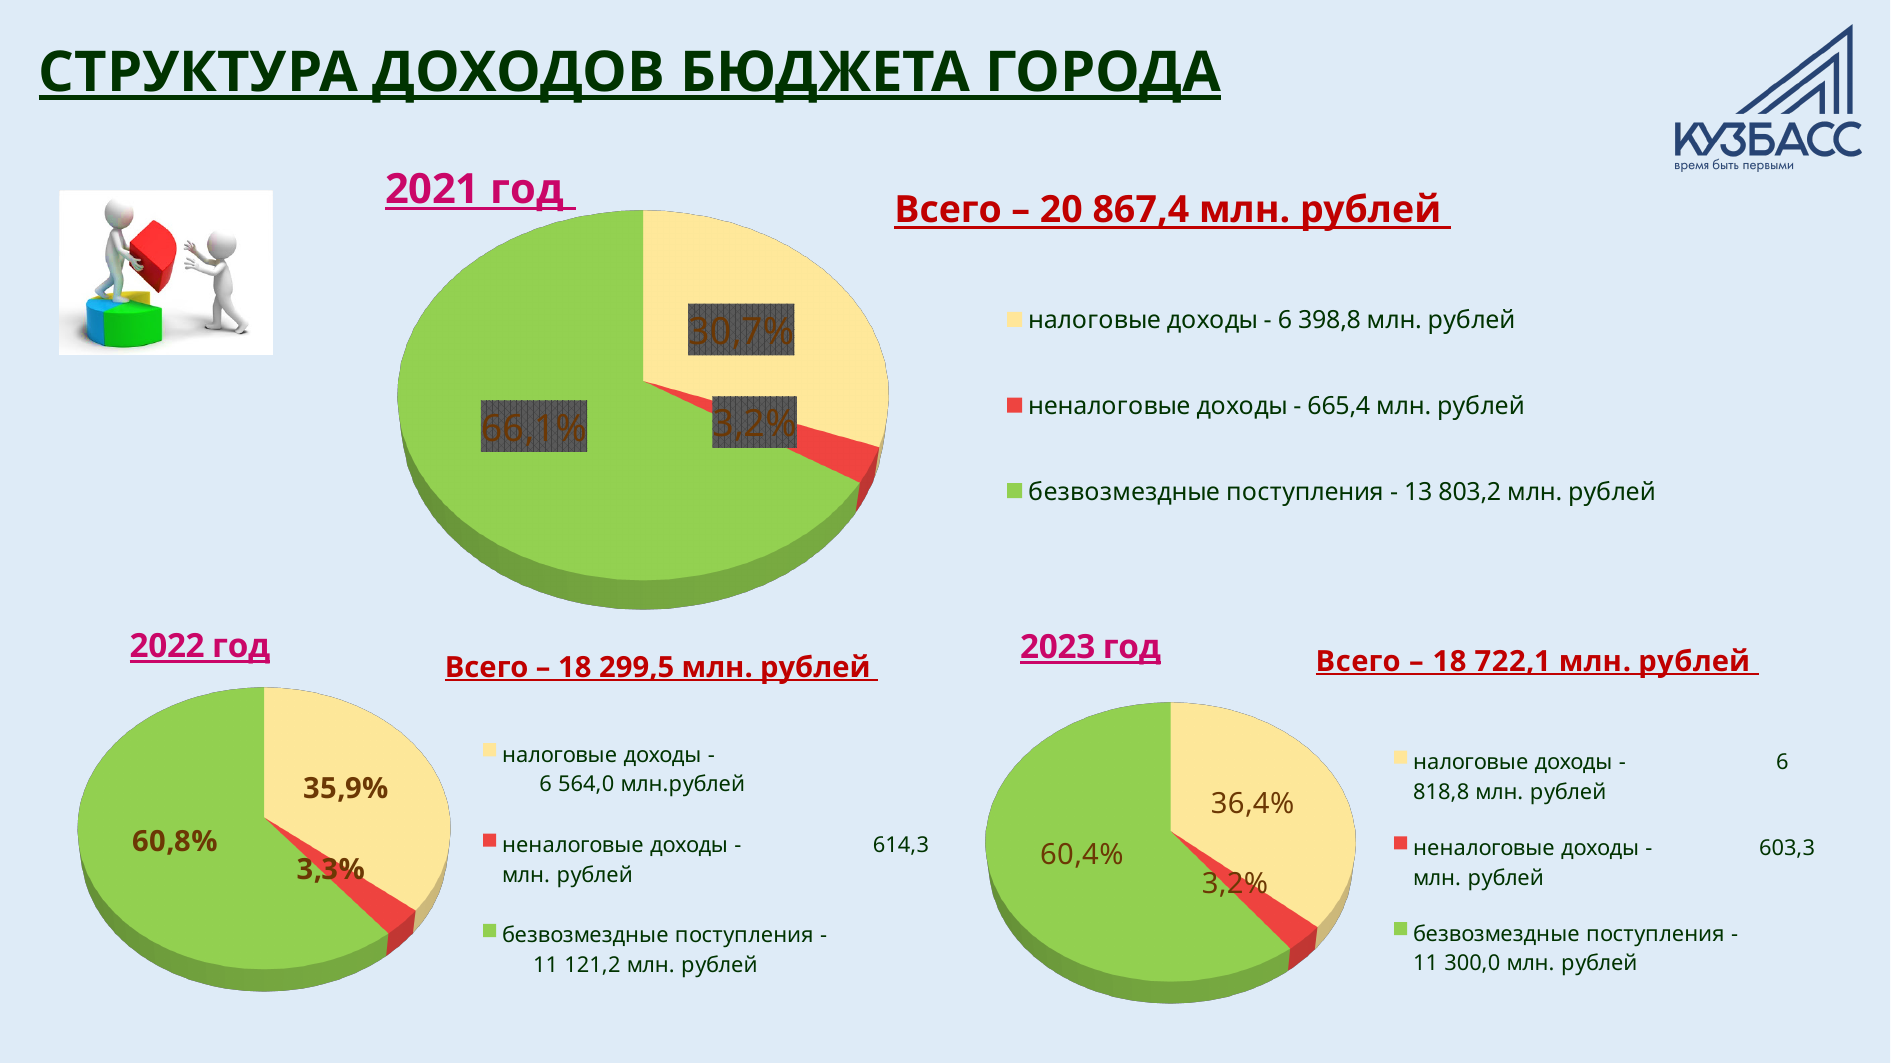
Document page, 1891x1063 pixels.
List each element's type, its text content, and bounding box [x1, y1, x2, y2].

picture [1675, 24, 1862, 172]
title СТРУКТУРА ДОХОДОВ БЮДЖЕТА ГОРОДА [23, 26, 1428, 120]
chart [0, 137, 1881, 1048]
